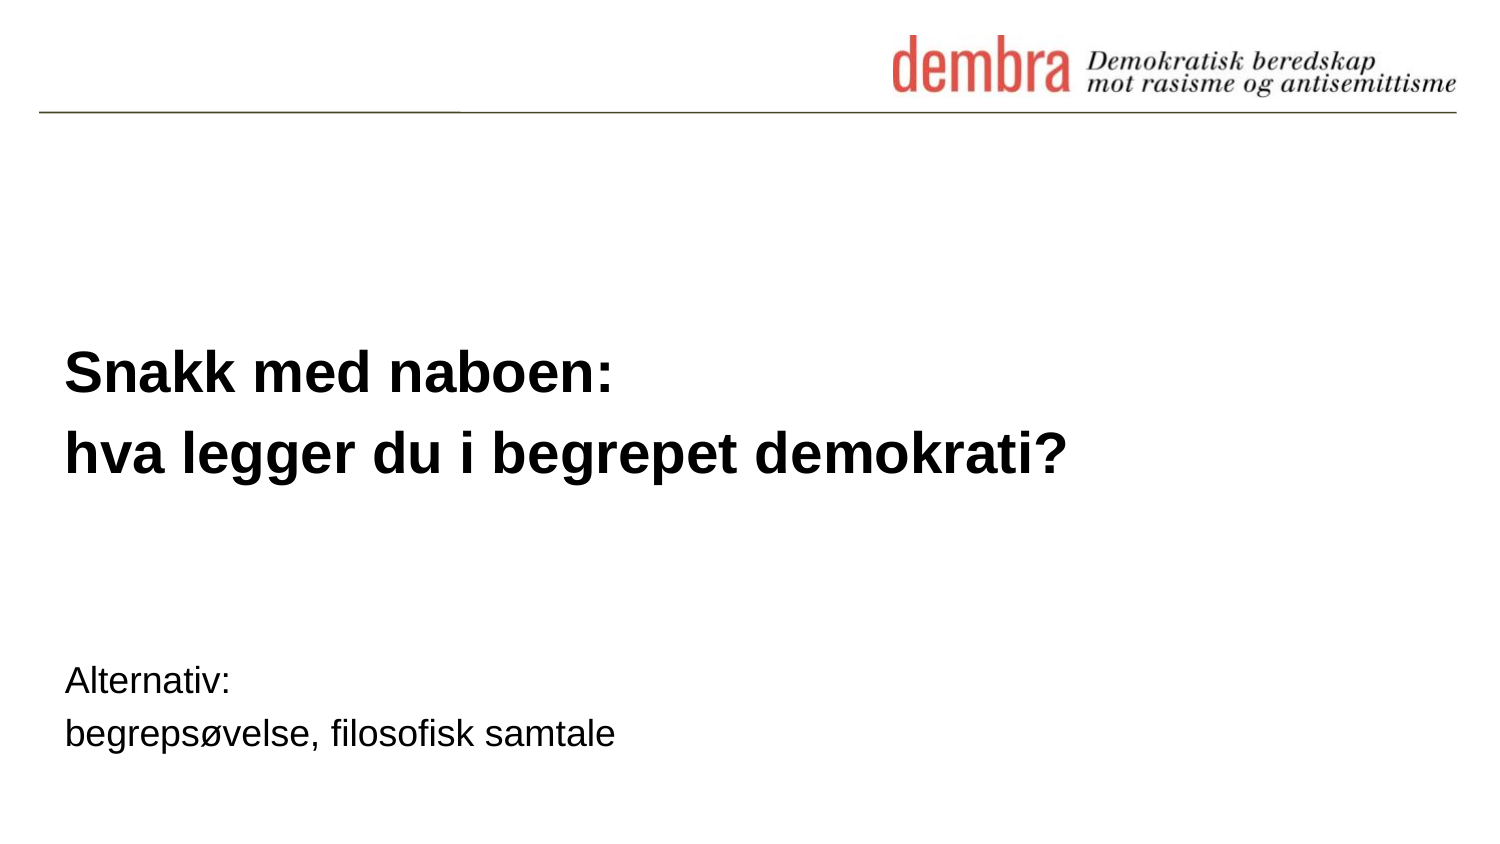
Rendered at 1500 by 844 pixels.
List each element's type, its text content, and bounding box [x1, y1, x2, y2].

list Snakk med naboen: hva legger du i begrepet demokrati? Alternativ: begrepsøvelse, filosofisk samtale [64, 131, 1453, 789]
picture [893, 35, 1457, 98]
